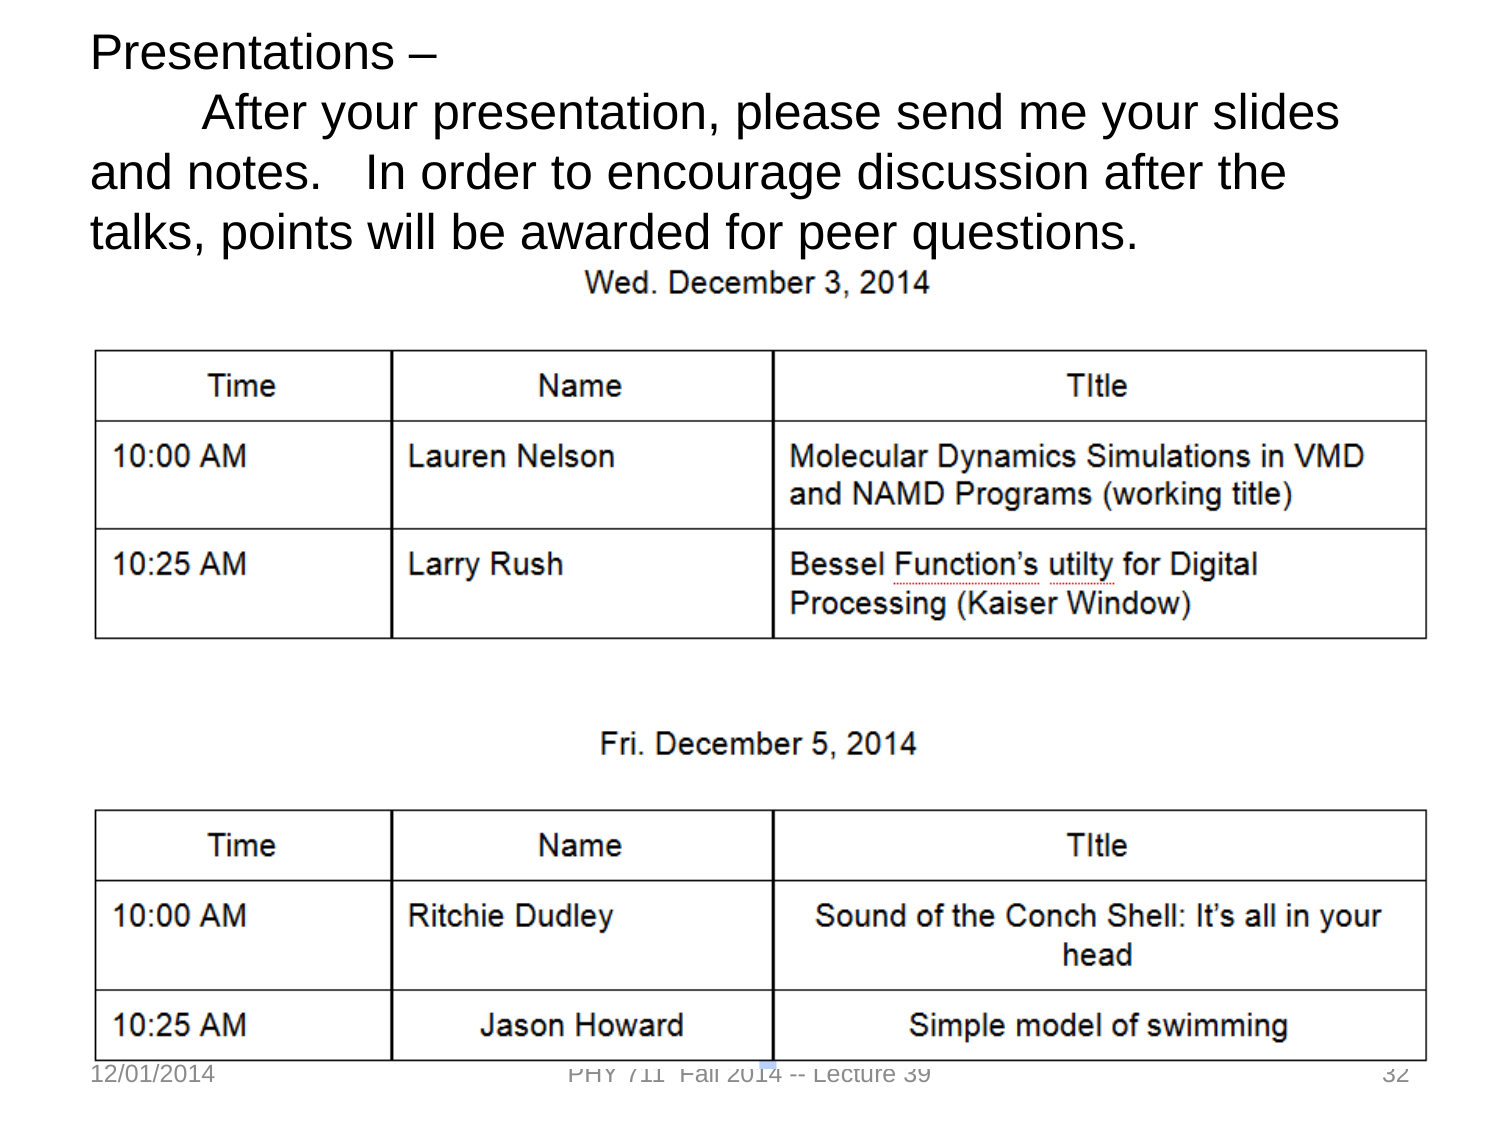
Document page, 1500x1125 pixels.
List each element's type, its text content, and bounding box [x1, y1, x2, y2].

text_box Presentations – After your presentation, please send me your slides and notes. In order to encourage discussion after the talks, points will be awarded for peer questions. [74, 12, 1425, 243]
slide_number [75, 1077, 425, 1103]
slide_number 32 [1074, 1078, 1425, 1103]
picture [74, 243, 1451, 1069]
footer PHY 711 Fall 2014 -- Lecture 39 [512, 1078, 988, 1103]
